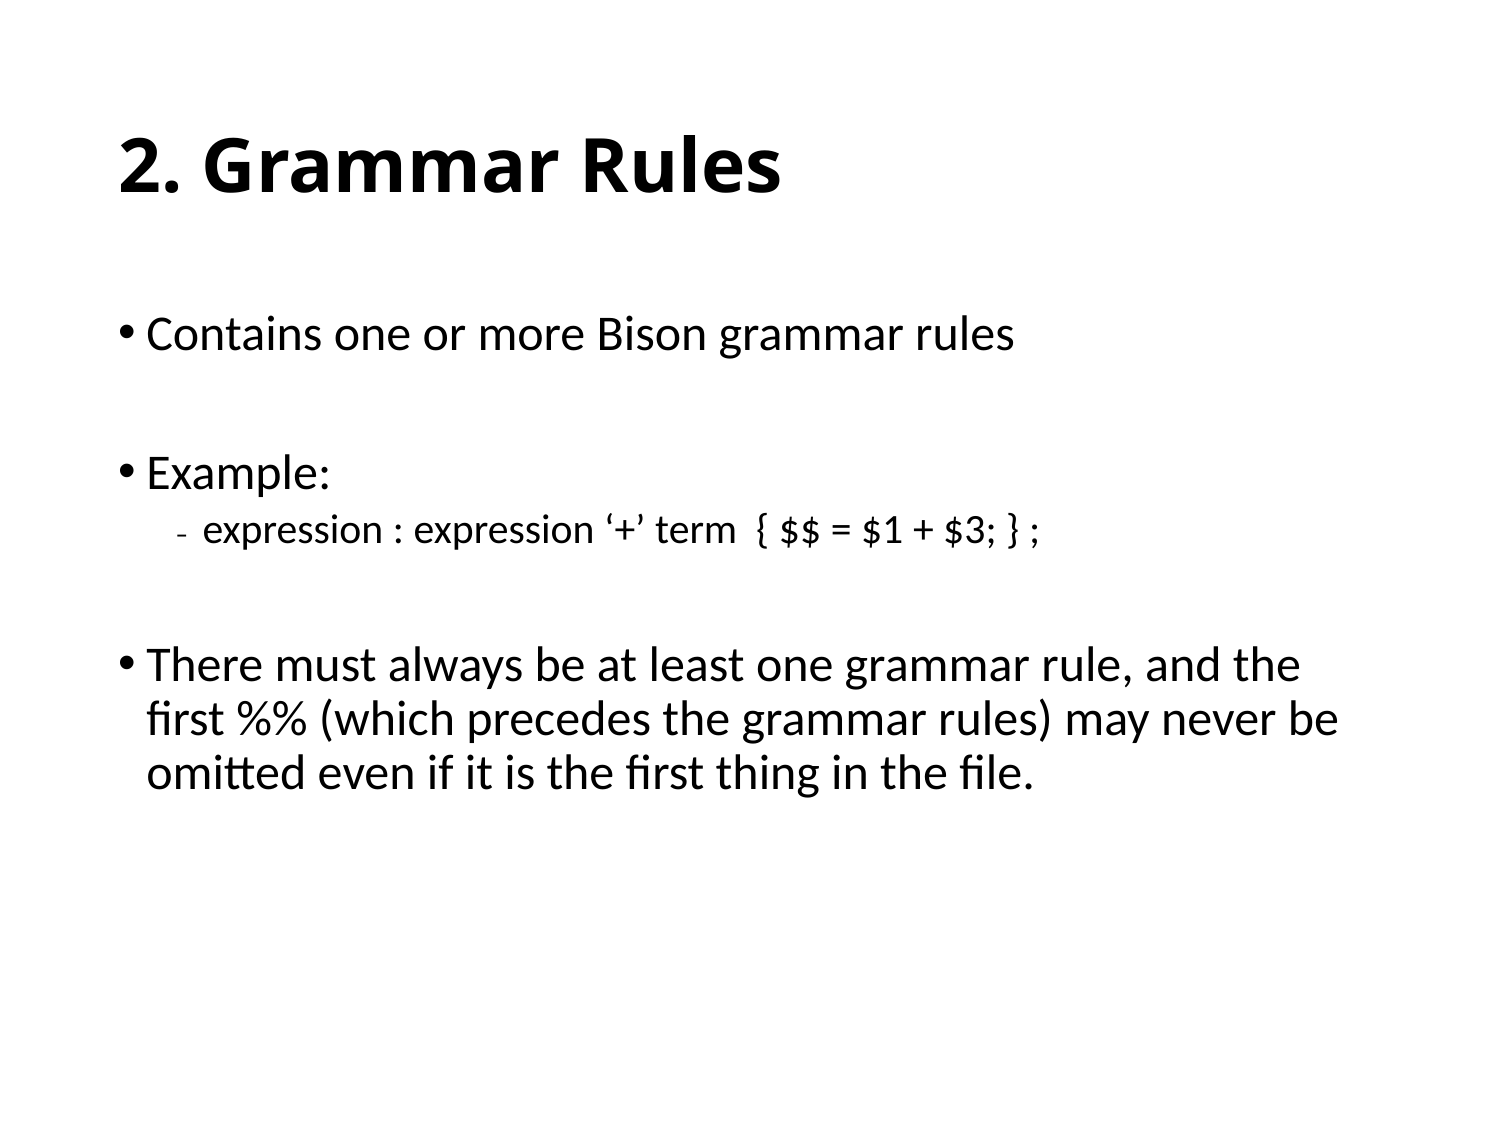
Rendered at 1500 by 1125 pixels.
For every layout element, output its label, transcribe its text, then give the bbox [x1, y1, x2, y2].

list Contains one or more Bison grammar rules Example: expression : expression ‘+’ term { $$ = $1 + $3; } ; There must always be at least one grammar rule, and the first %% (which precedes the grammar rules) may never be omitted even if it is the first thing in the file. [103, 299, 1397, 1014]
title 2. Grammar Rules [103, 59, 1397, 278]
